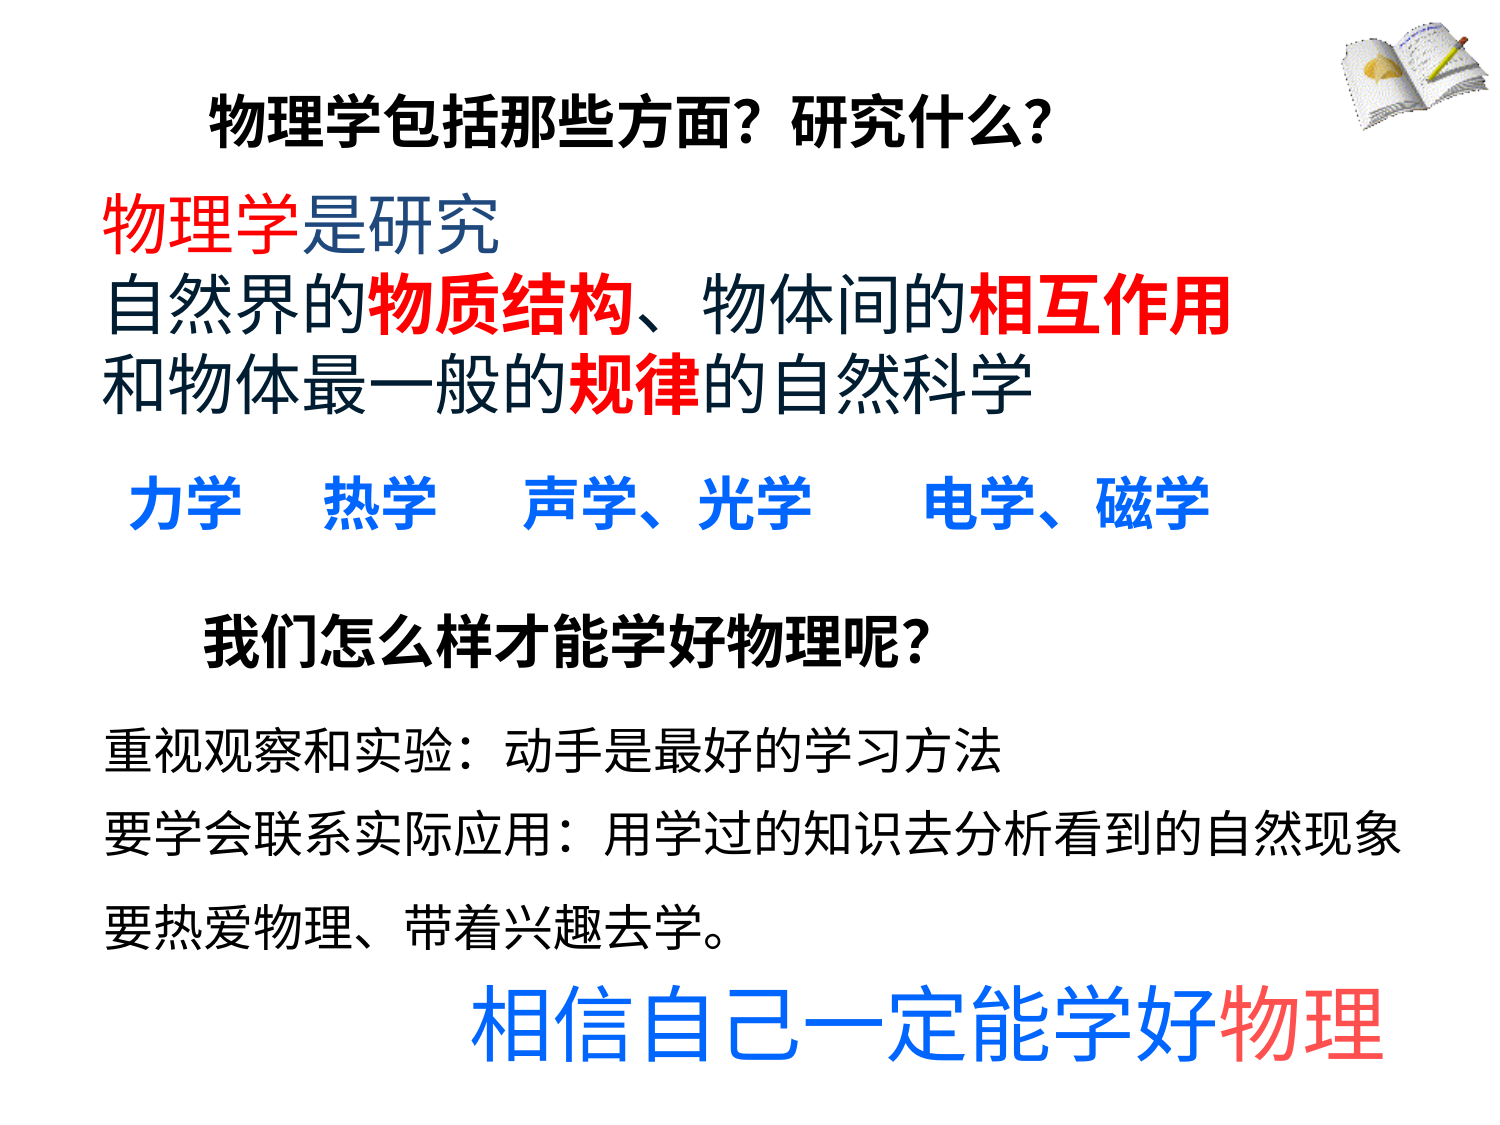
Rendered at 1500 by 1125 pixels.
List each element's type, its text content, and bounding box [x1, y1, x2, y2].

picture [1335, 0, 1500, 137]
text_box 重视观察和实验：动手是最好的学习方法 [88, 711, 1019, 787]
text_box 声学、光学 [507, 459, 829, 545]
text_box 我们怎么样才能学好物理呢？ [187, 598, 975, 683]
text_box 热学 [307, 459, 454, 545]
title 物理学包括那些方面？研究什么？ [18, 48, 1273, 193]
text_box 物理学是研究 自然界的物质结构、物体间的相互作用 和物体最一般的规律的自然科学 [86, 175, 1251, 510]
text_box 相信自己一定能学好物理 [454, 964, 1401, 1079]
text_box 电学、磁学 [905, 459, 1227, 545]
text_box 力学 [112, 459, 260, 545]
text_box 要学会联系实际应用：用学过的知识去分析看到的自然现象 [88, 794, 1419, 870]
text_box 要热爱物理、带着兴趣去学。 [88, 889, 769, 964]
